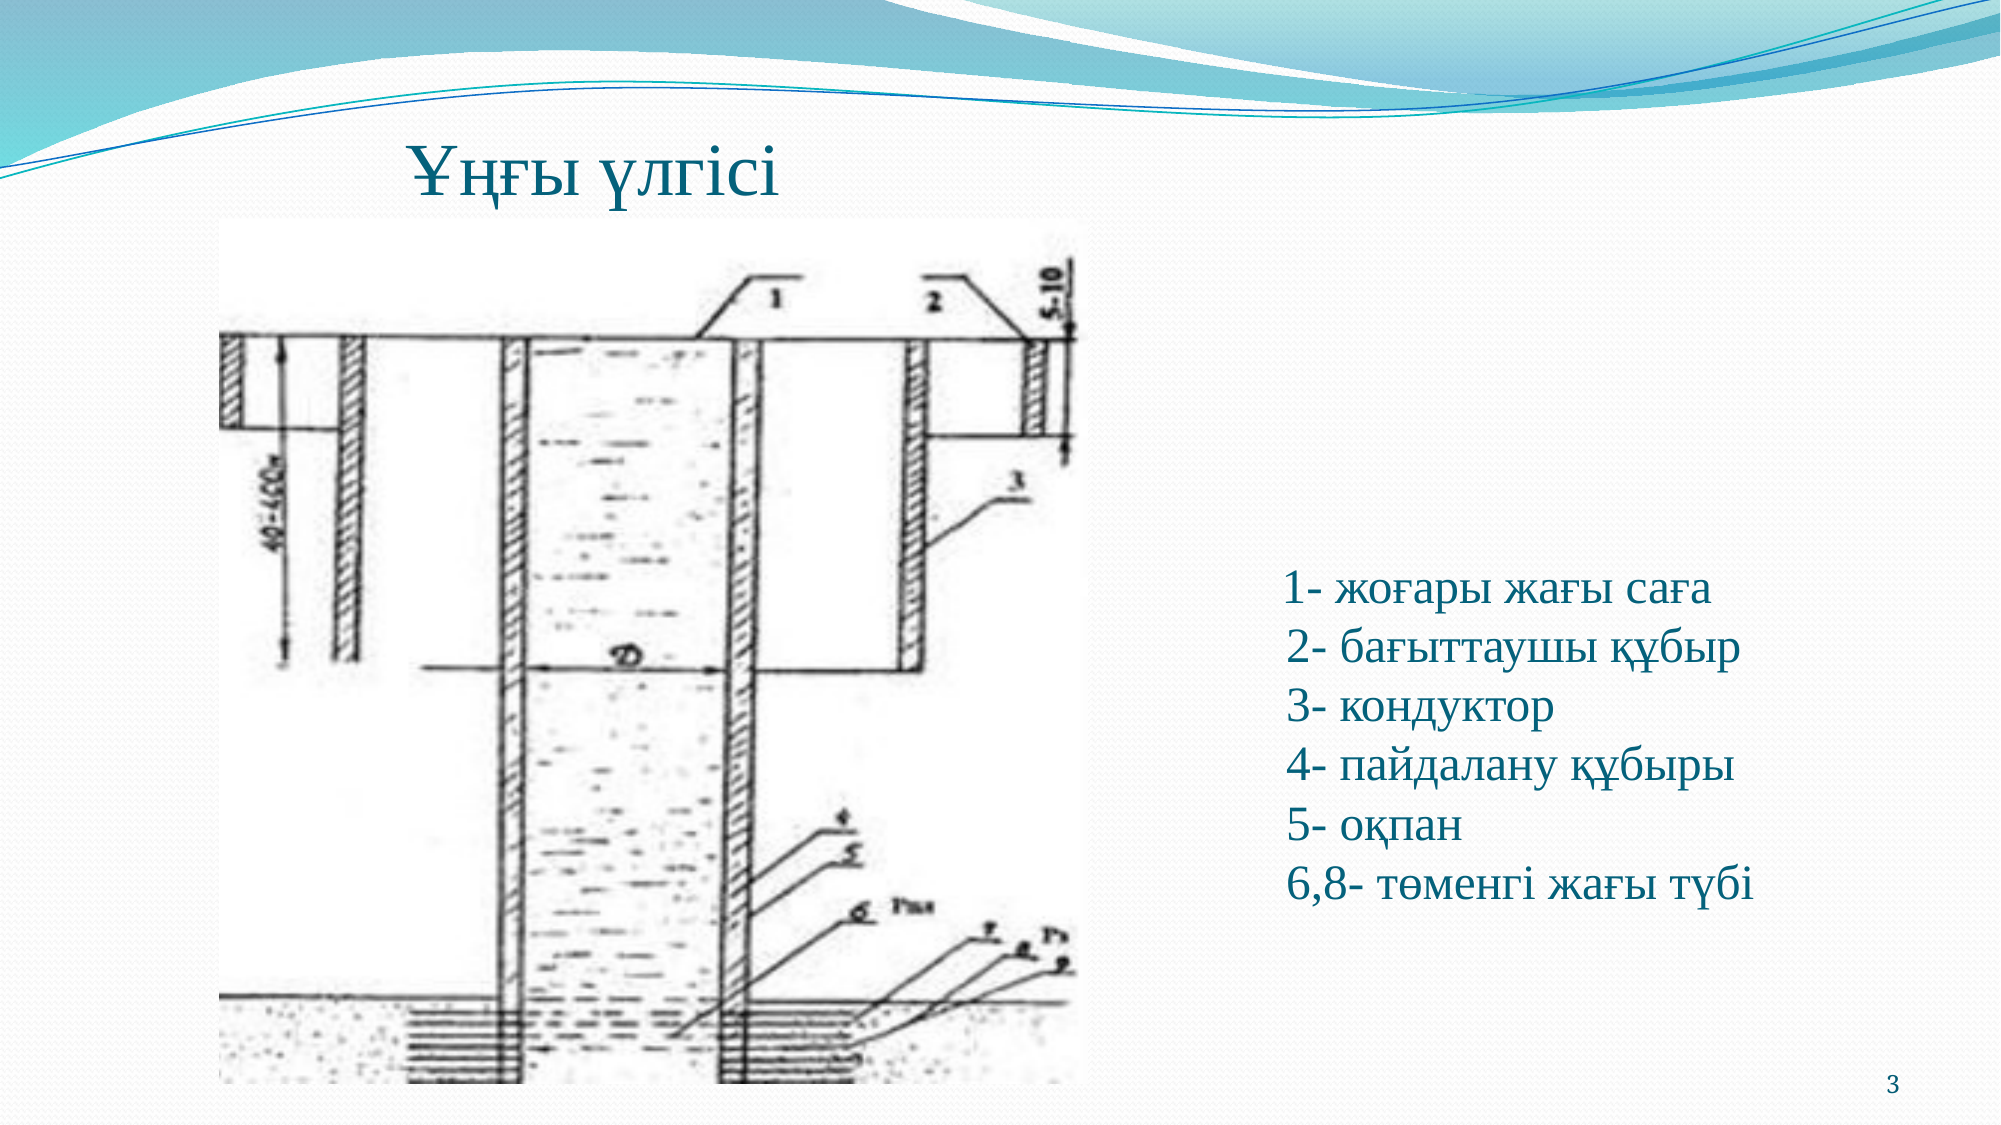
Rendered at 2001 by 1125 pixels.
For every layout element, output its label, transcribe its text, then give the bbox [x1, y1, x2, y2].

title 1- жоғары жағы саға 2- бағыттаушы құбыр 3- кондуктор 4- пайдалану құбыры 5- оқпан 6,8- төменгі жағы түбі [1273, 542, 1873, 1125]
text_box Ұңғы үлгісі [390, 113, 796, 218]
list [219, 219, 1089, 1084]
slide_number 3 [1733, 1042, 1900, 1103]
